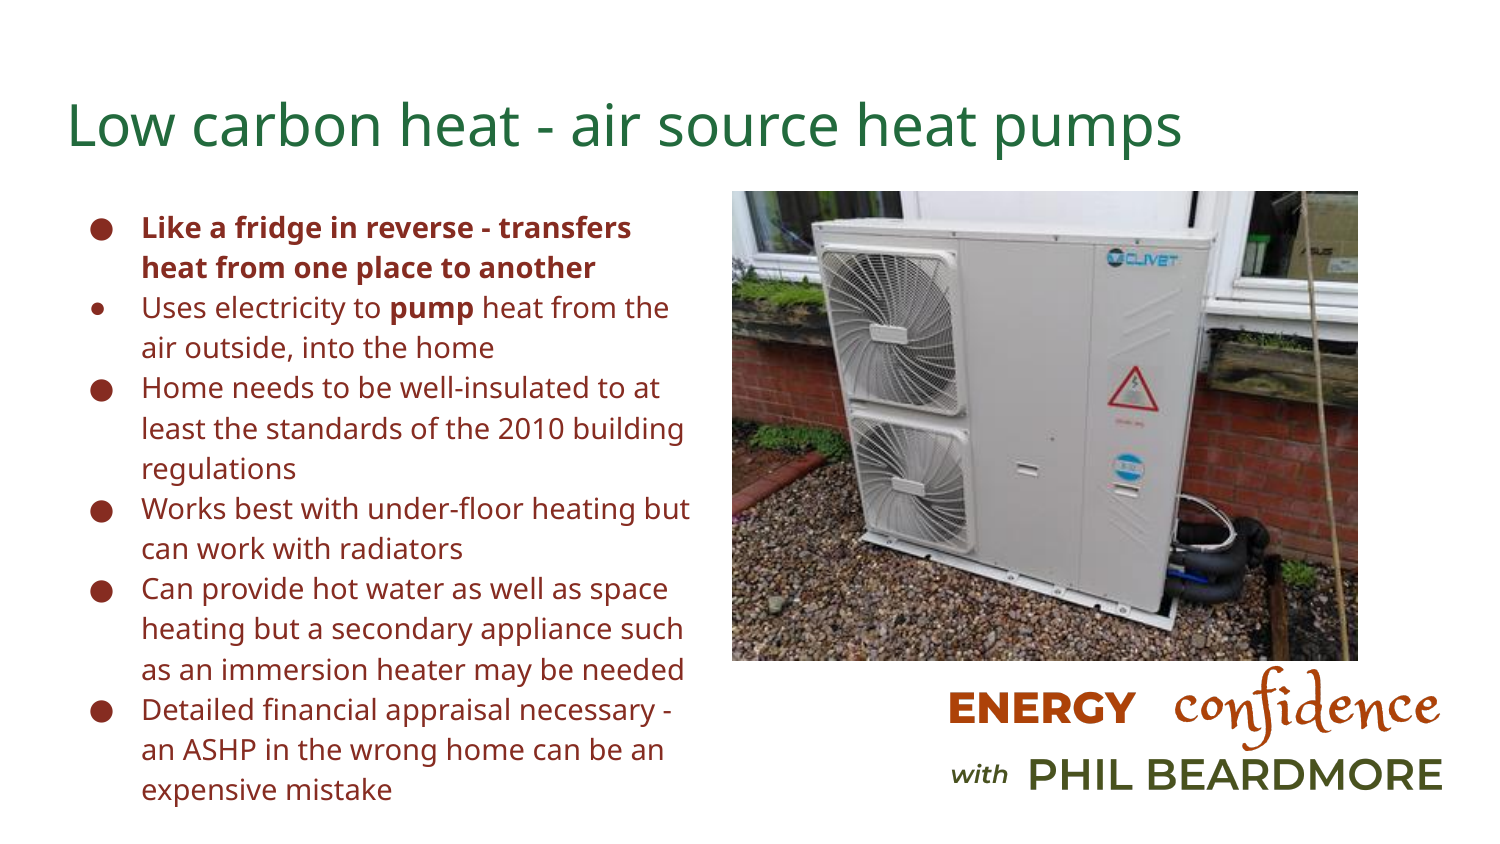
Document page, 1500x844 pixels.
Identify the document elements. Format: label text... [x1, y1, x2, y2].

list Like a fridge in reverse - transfers heat from one place to another Uses electricity to pump heat from the air outside, into the home Home needs to be well-insulated to at least the standards of the 2010 building regulations Works best with under-floor heating but can work with radiators Can provide hot water as well as space heating but a secondary appliance such as an immersion heater may be needed Detailed financial appraisal necessary - an ASHP in the wrong home can be an expensive mistake [51, 189, 708, 750]
title Low carbon heat - air source heat pumps [51, 72, 1449, 167]
picture [732, 191, 1471, 830]
